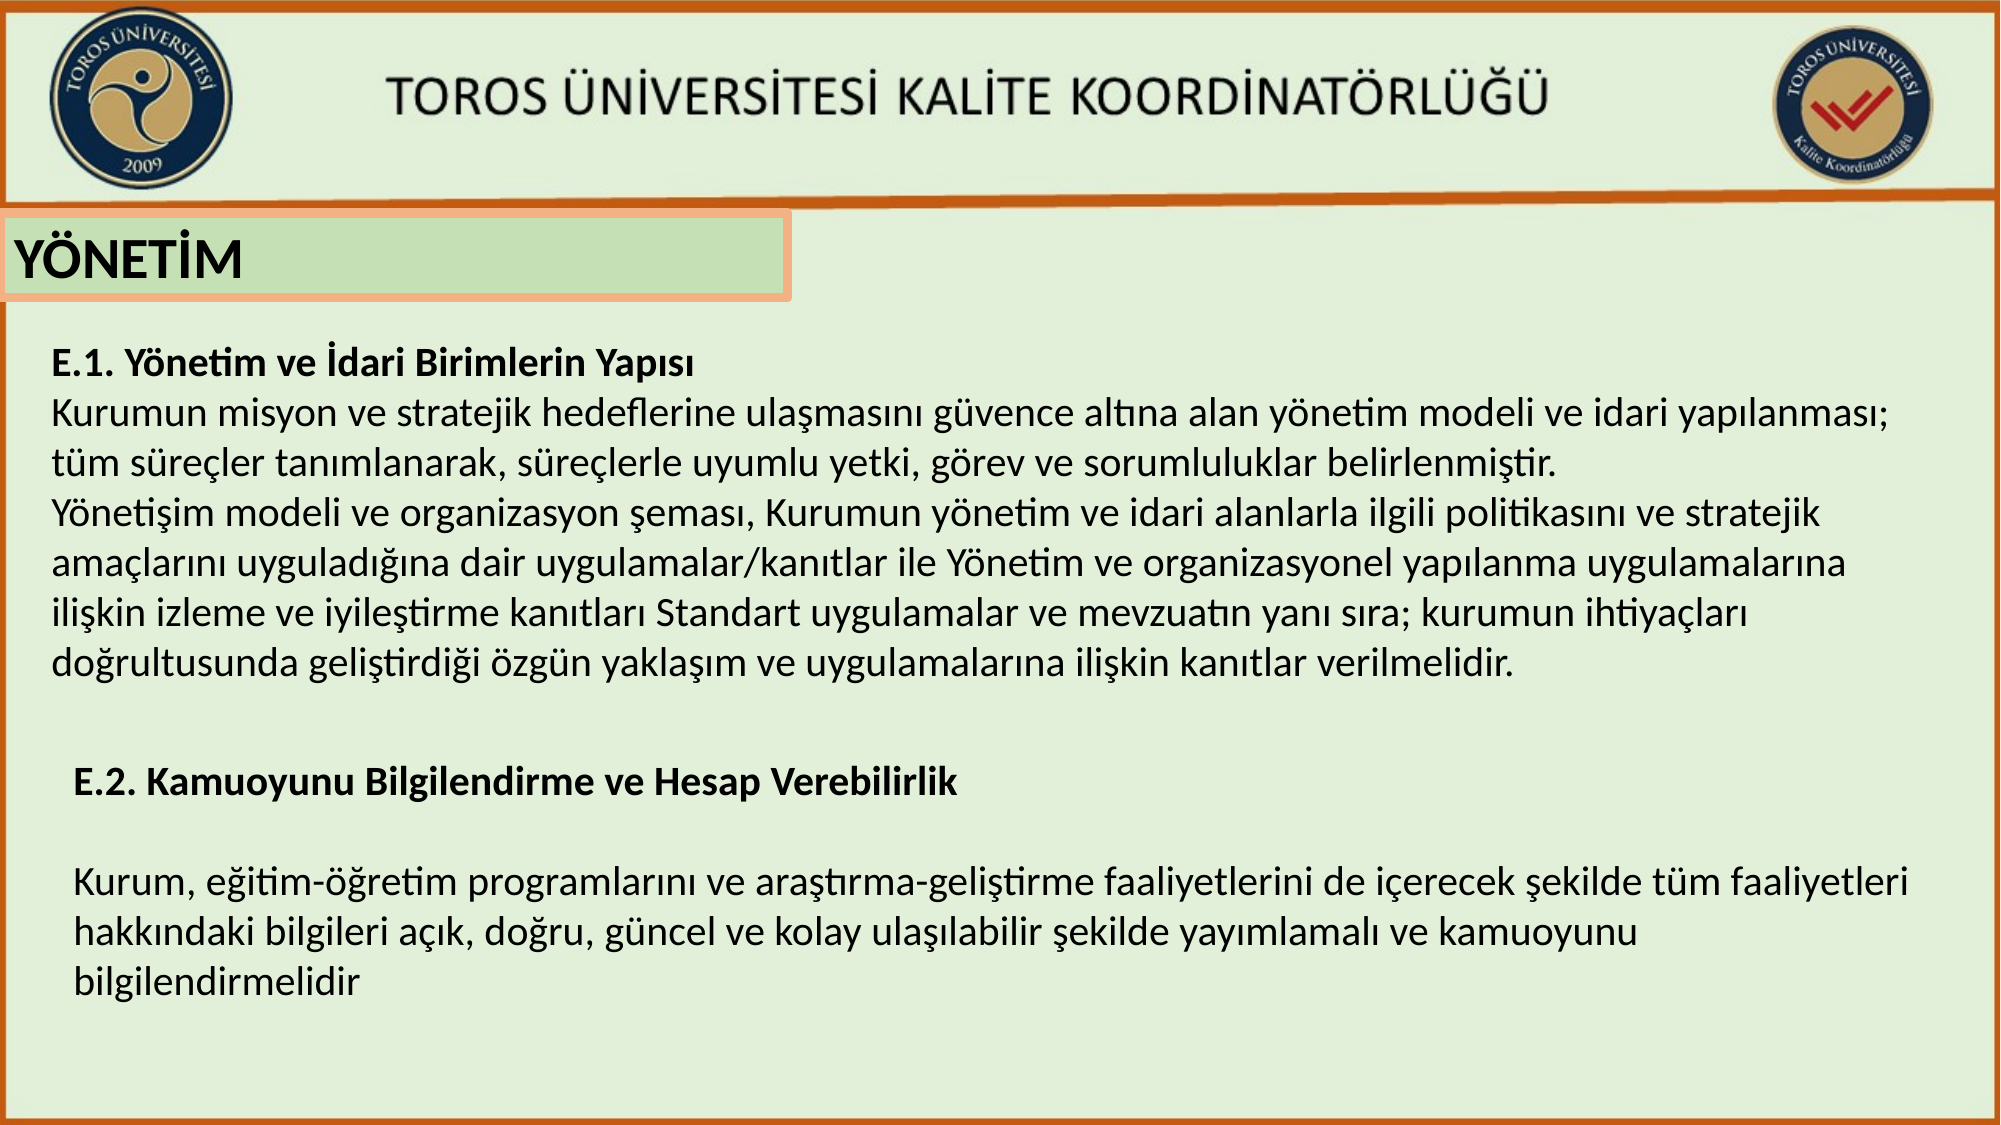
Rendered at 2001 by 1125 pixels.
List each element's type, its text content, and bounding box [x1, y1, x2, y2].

text_box E.1. Yönetim ve İdari Birimlerin Yapısı Kurumun misyon ve stratejik hedeflerine ulaşmasını güvence altına alan yönetim modeli ve idari yapılanması; tüm süreçler tanımlanarak, süreçlerle uyumlu yetki, görev ve sorumluluklar belirlenmiştir. Yönetişim modeli ve organizasyon şeması, Kurumun yönetim ve idari alanlarla ilgili politikasını ve stratejik amaçlarını uyguladığına dair uygulamalar/kanıtlar ile Yönetim ve organizasyonel yapılanma uygulamalarına ilişkin izleme ve iyileştirme kanıtları Standart uygulamalar ve mevzuatın yanı sıra; kurumun ihtiyaçları doğrultusunda geliştirdiği özgün yaklaşım ve uygulamalarına ilişkin kanıtlar verilmelidir. [36, 327, 1950, 693]
picture [0, 0, 2001, 1125]
text_box E.2. Kamuoyunu Bilgilendirme ve Hesap Verebilirlik Kurum, eğitim-öğretim programlarını ve araştırma-geliştirme faaliyetlerini de içerecek şekilde tüm faaliyetleri hakkındaki bilgileri açık, doğru, güncel ve kolay ulaşılabilir şekilde yayımlamalı ve kamuoyunu bilgilendirmelidir [58, 746, 1950, 1012]
text_box YÖNETİM [0, 213, 788, 298]
